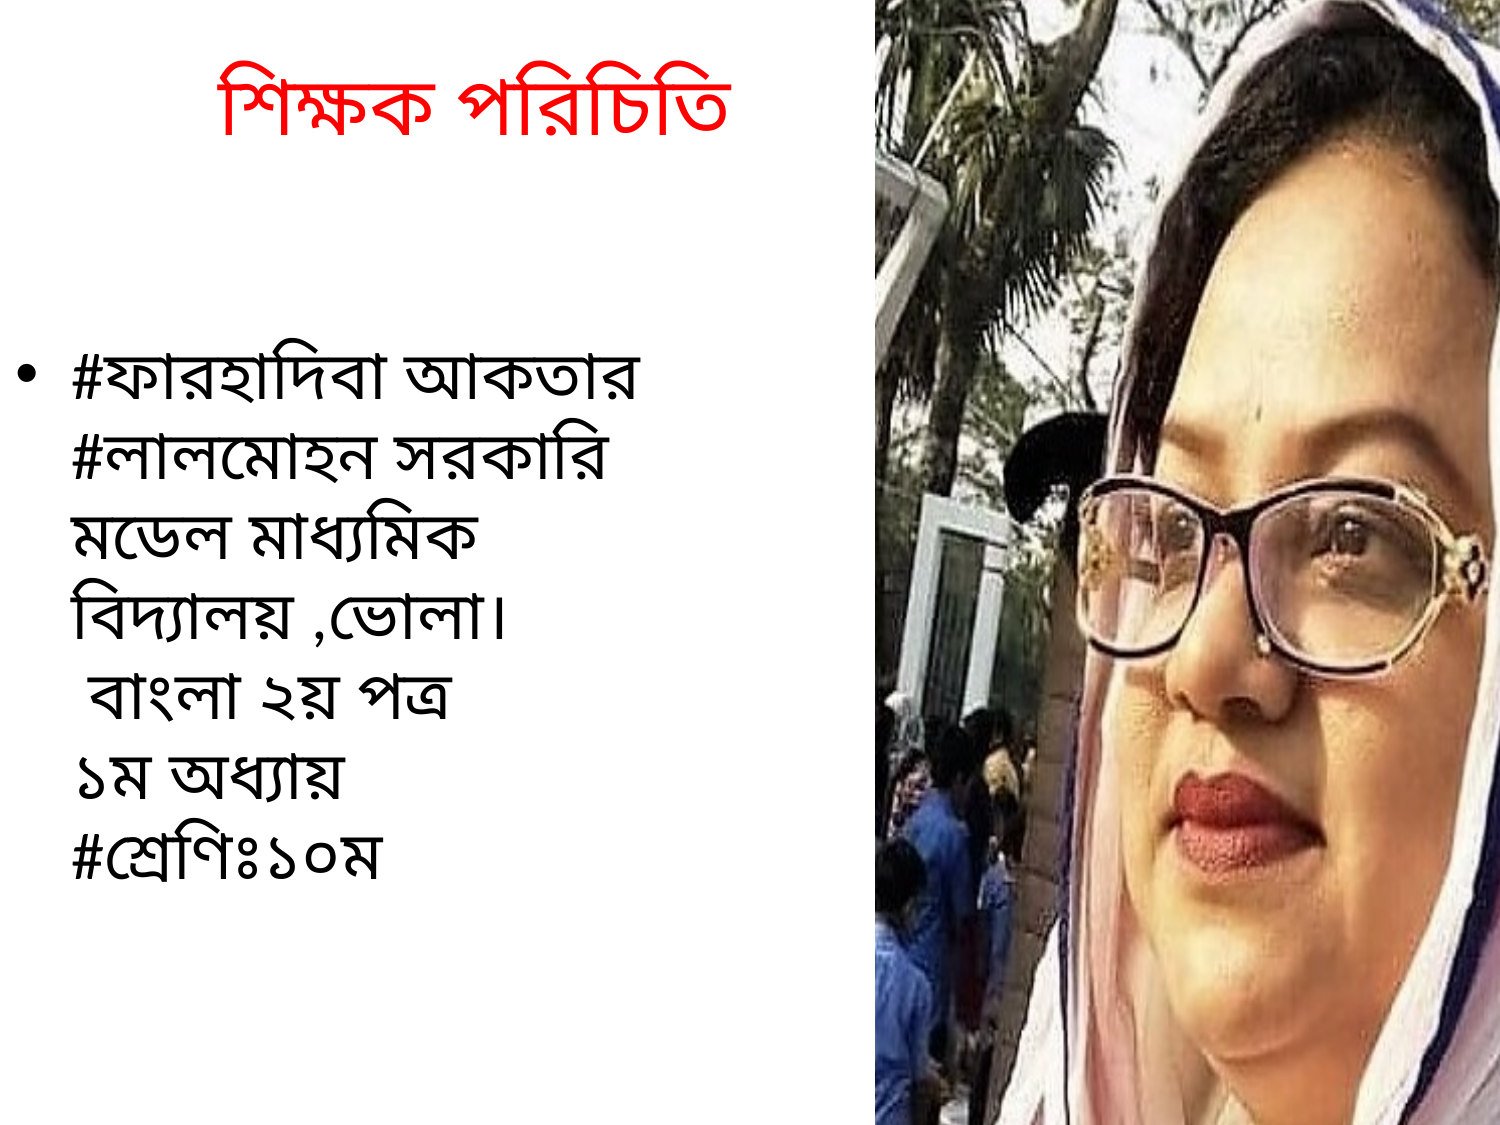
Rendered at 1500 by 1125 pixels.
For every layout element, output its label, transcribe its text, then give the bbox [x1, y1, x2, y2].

title শিক্ষক পরিচিতি [75, 45, 869, 233]
list #ফারহাদিবা আকতার #লালমোহন সরকারি মডেল মাধ্যমিক বিদ্যালয় ,ভোলা। বাংলা ২য় পত্র ১ম অধ্যায় #শ্রেণিঃ১০ম [0, 324, 788, 1068]
picture [874, 0, 1500, 1125]
